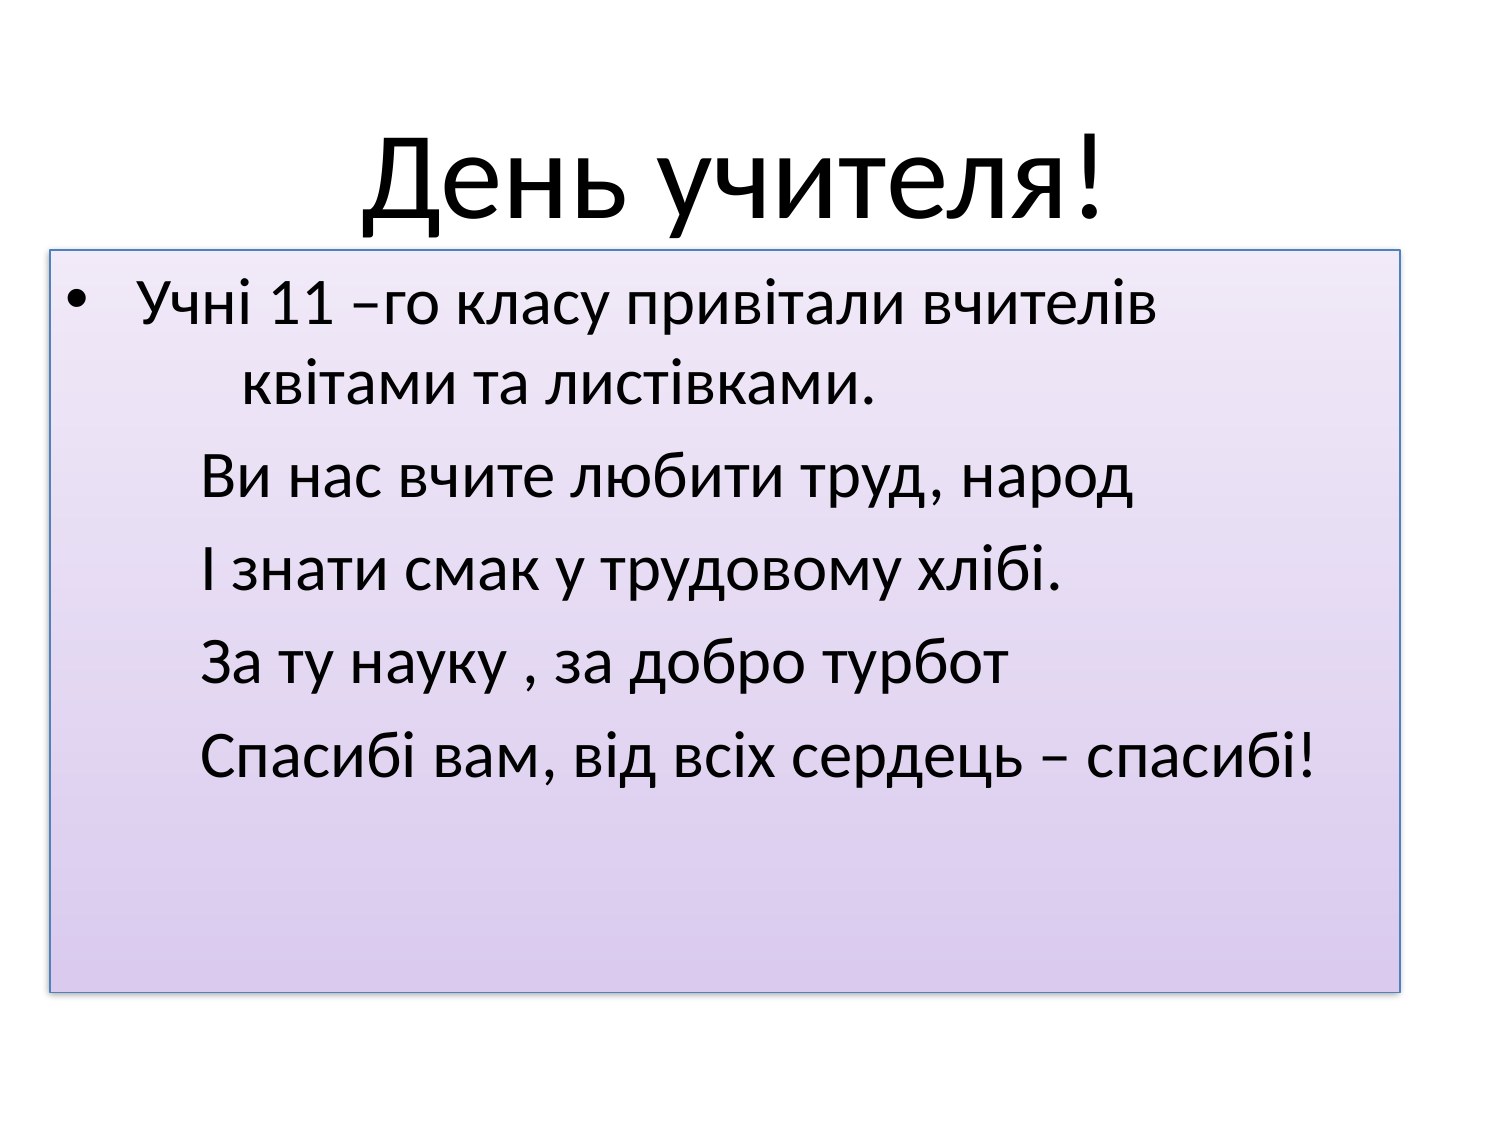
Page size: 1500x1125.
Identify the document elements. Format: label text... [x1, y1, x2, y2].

title День учителя! [75, 50, 1425, 288]
list Учні 11 –го класу привітали вчителів квітами та листівками. Ви нас вчите любити труд, народ І знати смак у трудовому хлібі. За ту науку , за добро турбот Спасибі вам, від всіх сердець – спасибі! [49, 249, 1401, 993]
